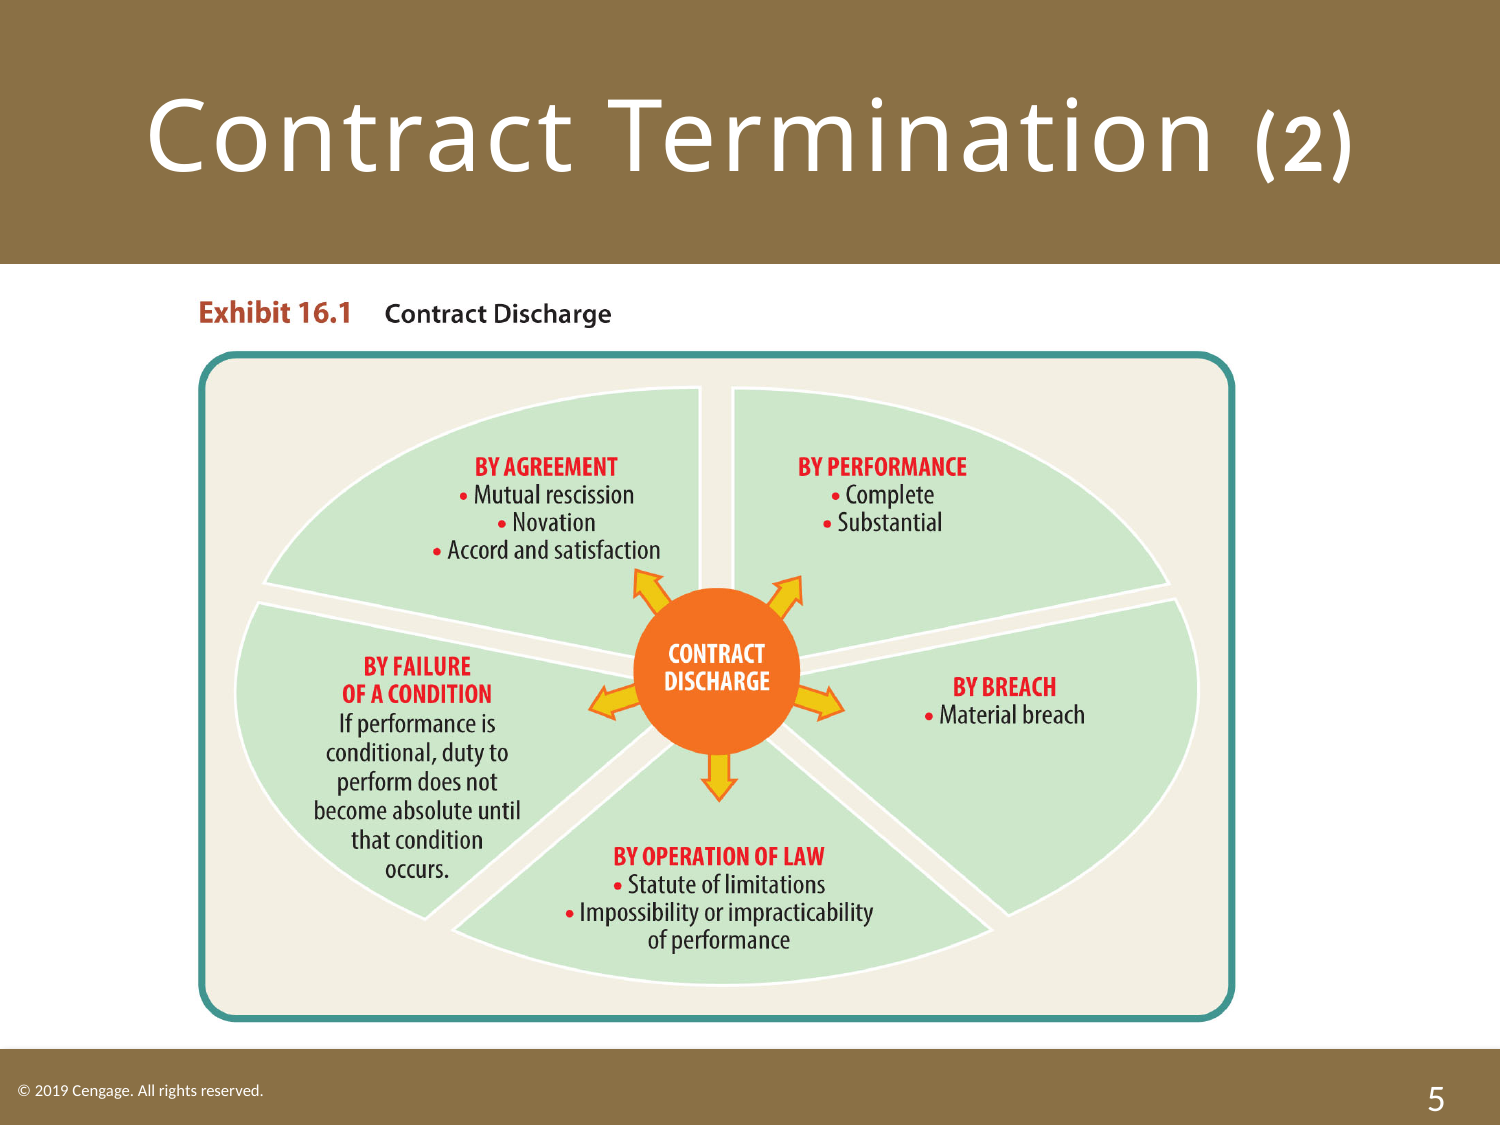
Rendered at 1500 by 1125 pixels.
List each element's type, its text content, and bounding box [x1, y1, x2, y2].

title Contract Termination (2) [0, 0, 1500, 264]
picture [194, 297, 1238, 1025]
slide_number 5 [1110, 1074, 1461, 1119]
